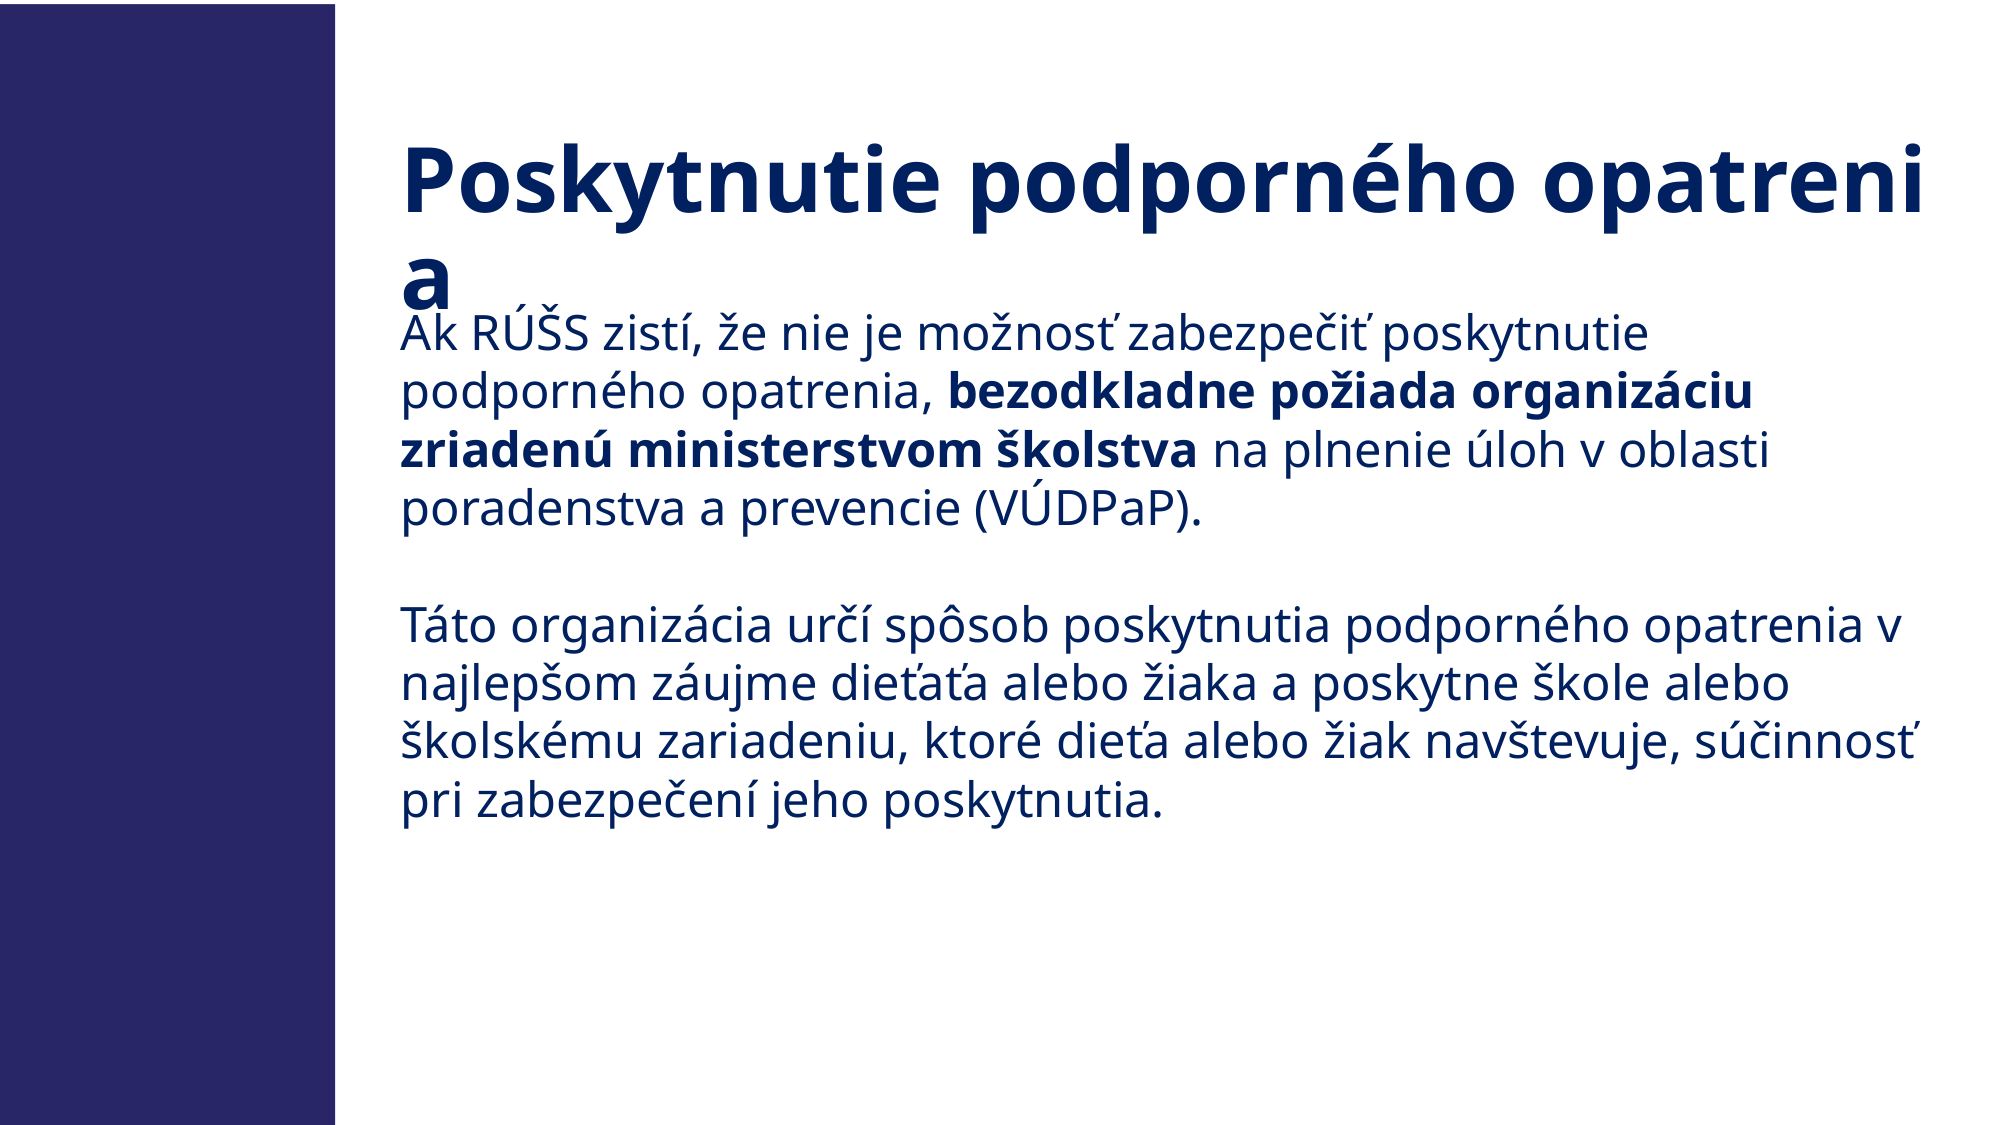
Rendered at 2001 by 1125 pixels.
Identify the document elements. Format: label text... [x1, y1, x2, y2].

text_box Ak RÚŠS zistí, že nie je možnosť zabezpečiť poskytnutie podporného opatrenia, bezodkladne požiada organizáciu zriadenú ministerstvom školstva na plnenie úloh v oblasti poradenstva a prevencie (VÚDPaP). Táto organizácia určí spôsob poskytnutia podporného opatrenia v najlepšom záujme dieťaťa alebo žiaka a poskytne škole alebo školskému zariadeniu, ktoré dieťa alebo žiak navštevuje, súčinnosť pri zabezpečení jeho poskytnutia. [400, 328, 1934, 827]
text_box Poskytnutie podporného opatrenia [400, 133, 1947, 328]
text_box [0, 0, 336, 1125]
